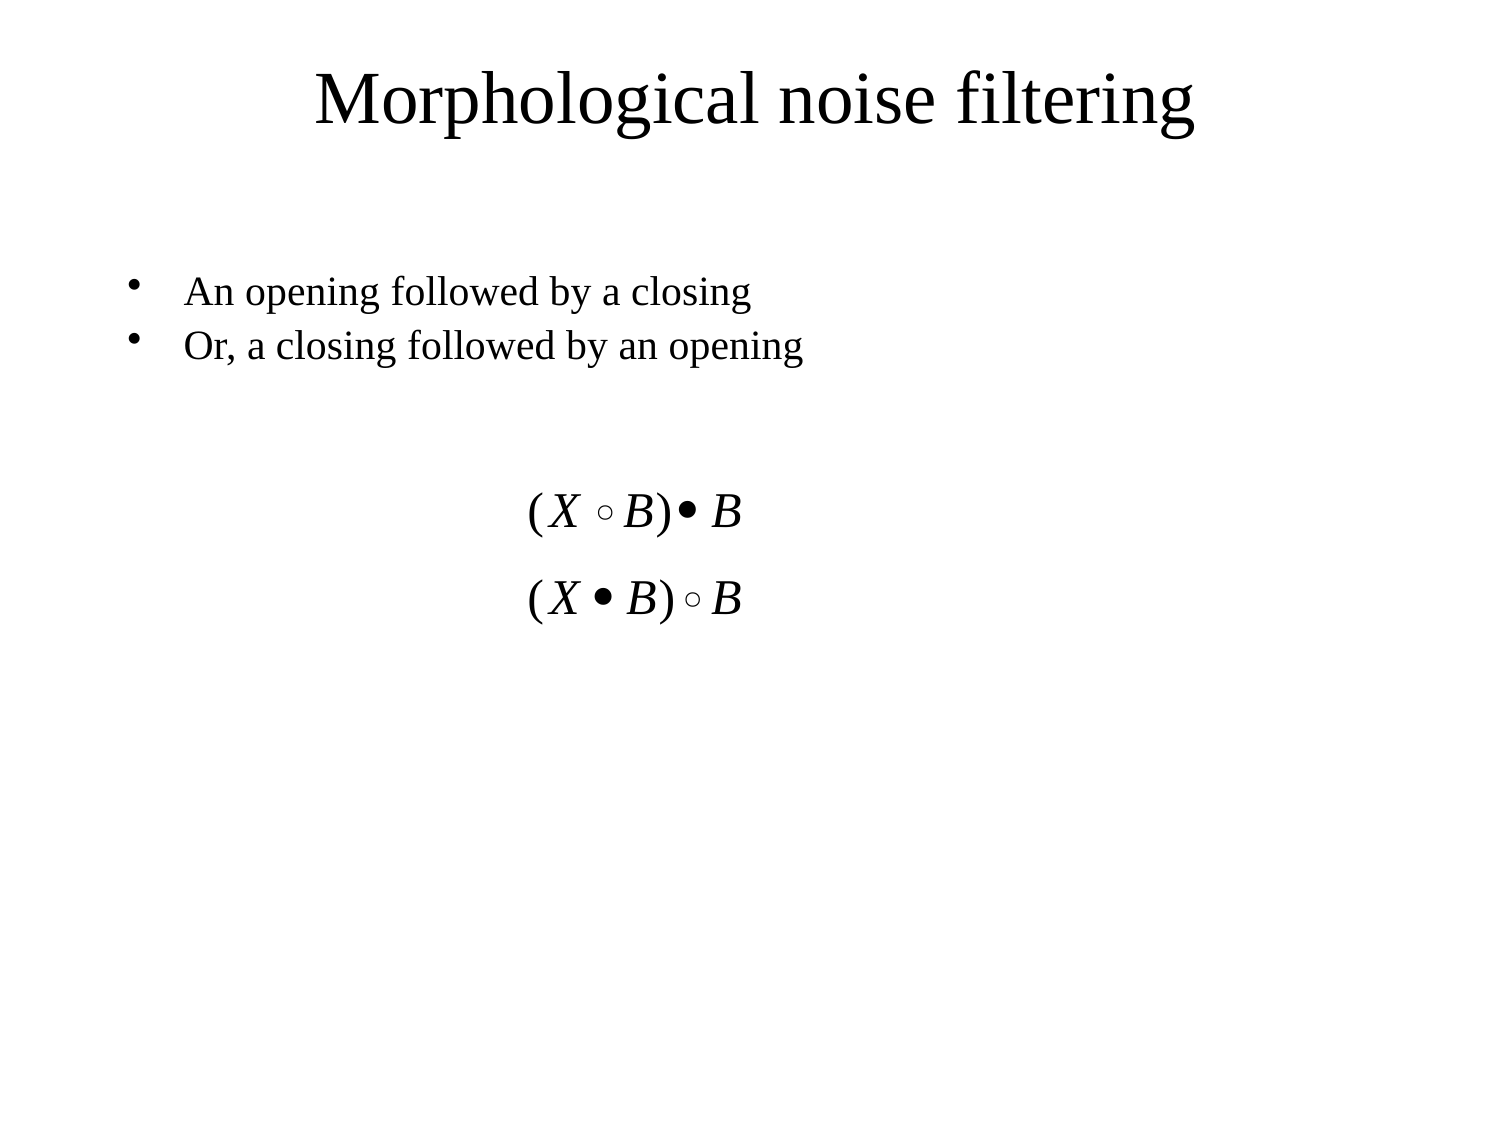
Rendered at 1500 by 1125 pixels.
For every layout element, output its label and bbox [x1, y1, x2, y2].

text_box [95, 29, 1416, 159]
text_box [112, 262, 1375, 1039]
